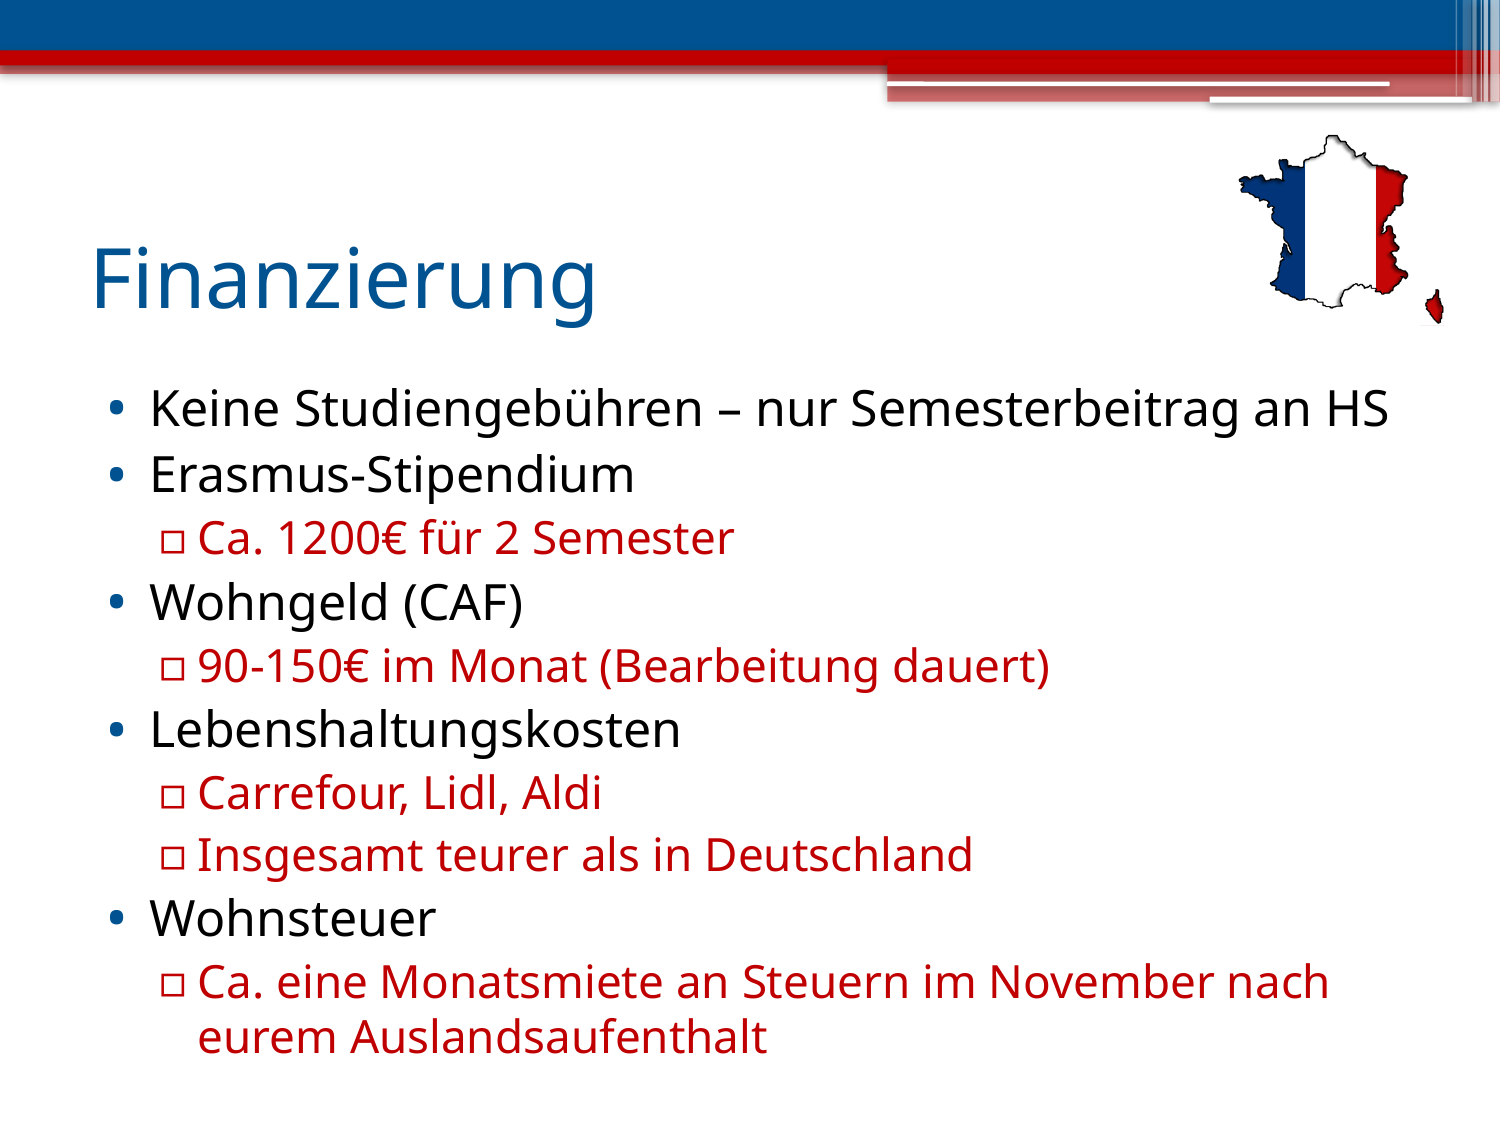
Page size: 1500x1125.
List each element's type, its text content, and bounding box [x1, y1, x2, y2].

title Finanzierung [75, 187, 1425, 363]
list Keine Studiengebühren – nur Semesterbeitrag an HS Erasmus-Stipendium Ca. 1200€ für 2 Semester Wohngeld (CAF) 90-150€ im Monat (Bearbeitung dauert) Lebenshaltungskosten Carrefour, Lidl, Aldi Insgesamt teurer als in Deutschland Wohnsteuer Ca. eine Monatsmiete an Steuern im November nach eurem Auslandsaufenthalt [75, 368, 1425, 1079]
picture [1234, 128, 1447, 329]
